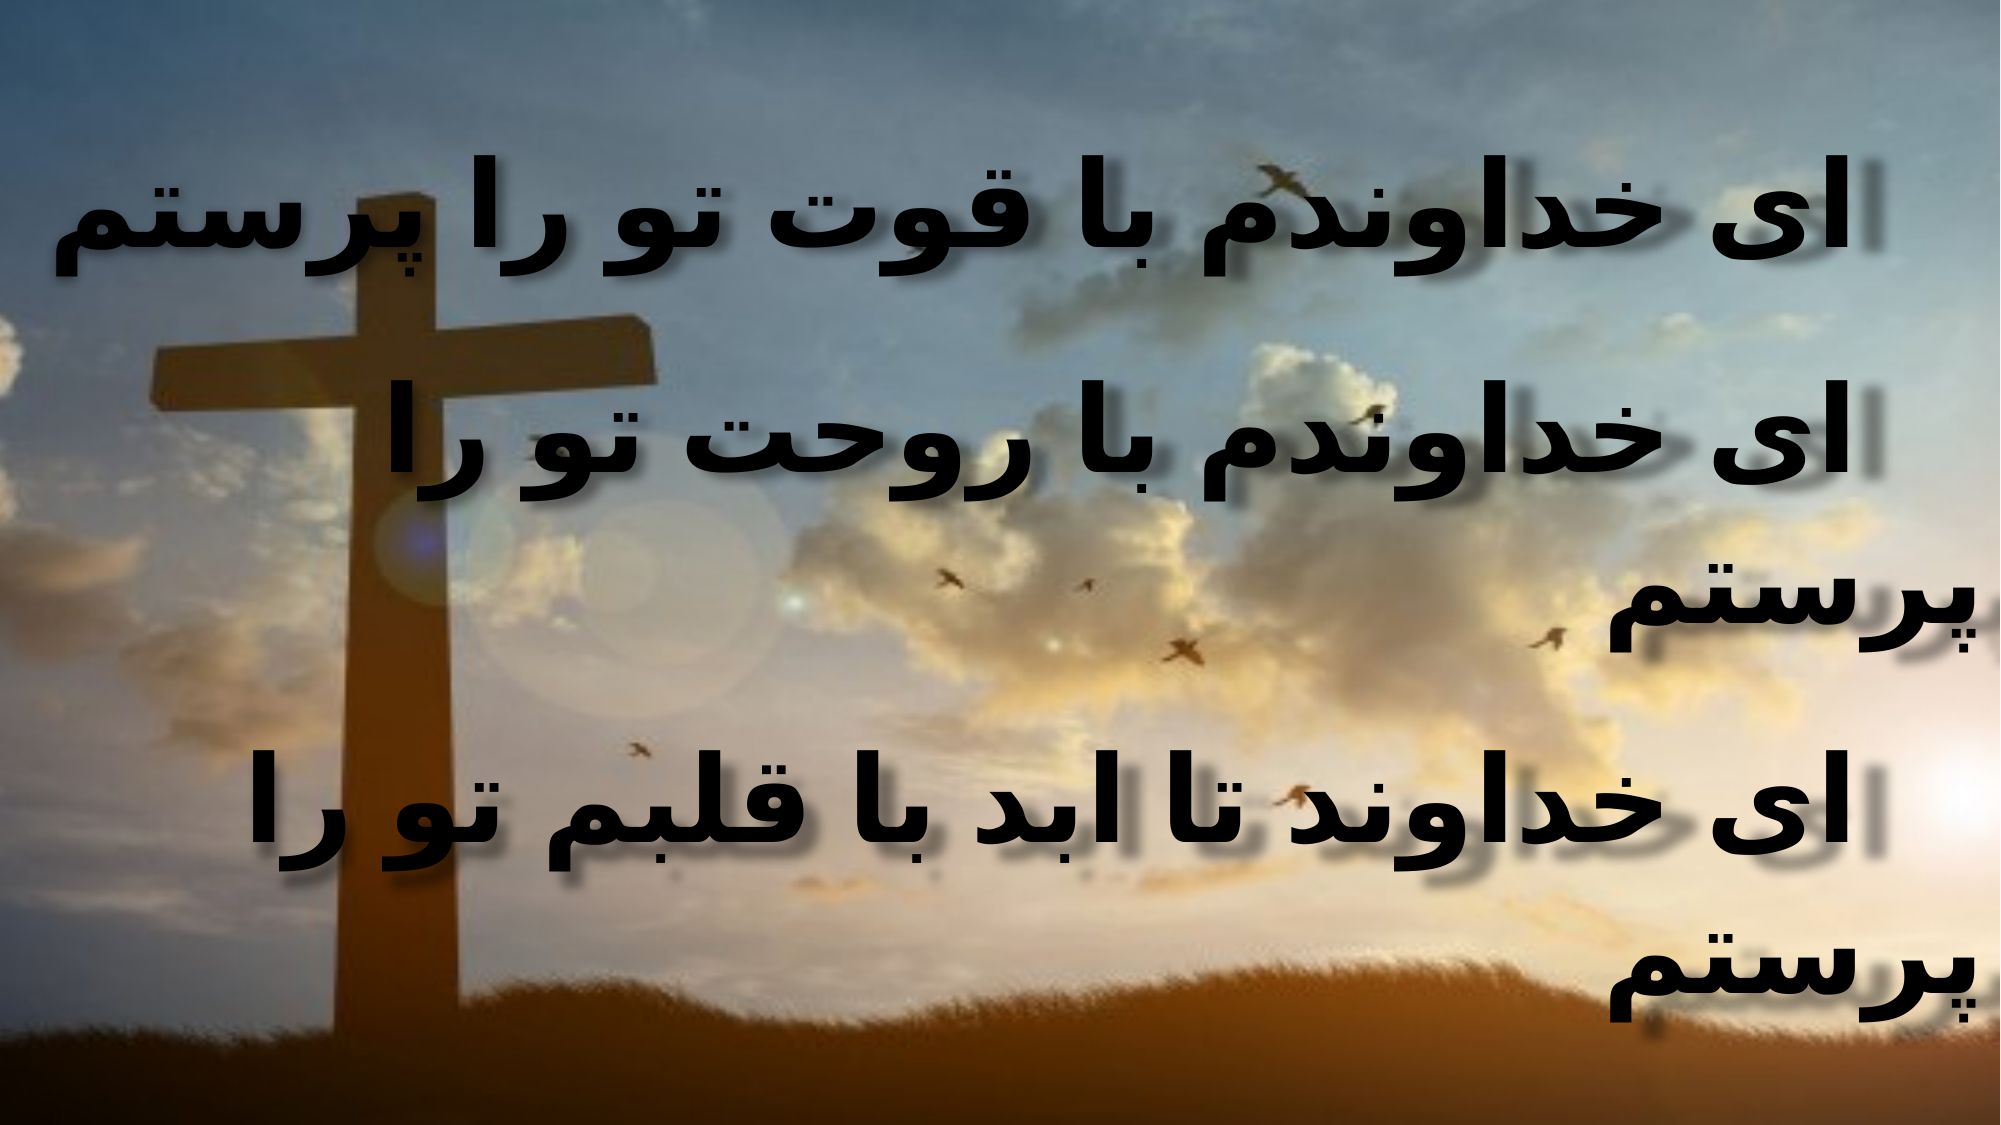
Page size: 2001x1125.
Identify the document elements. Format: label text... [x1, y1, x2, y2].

text_box ای خداوندم با قوت تو را پرستم ای خداوندم با روحت تو را پرستم ای خداوند تا ابد با قلبم تو را پرستم ای خداوندم با جانم تو را پرستم [0, 0, 2000, 1125]
